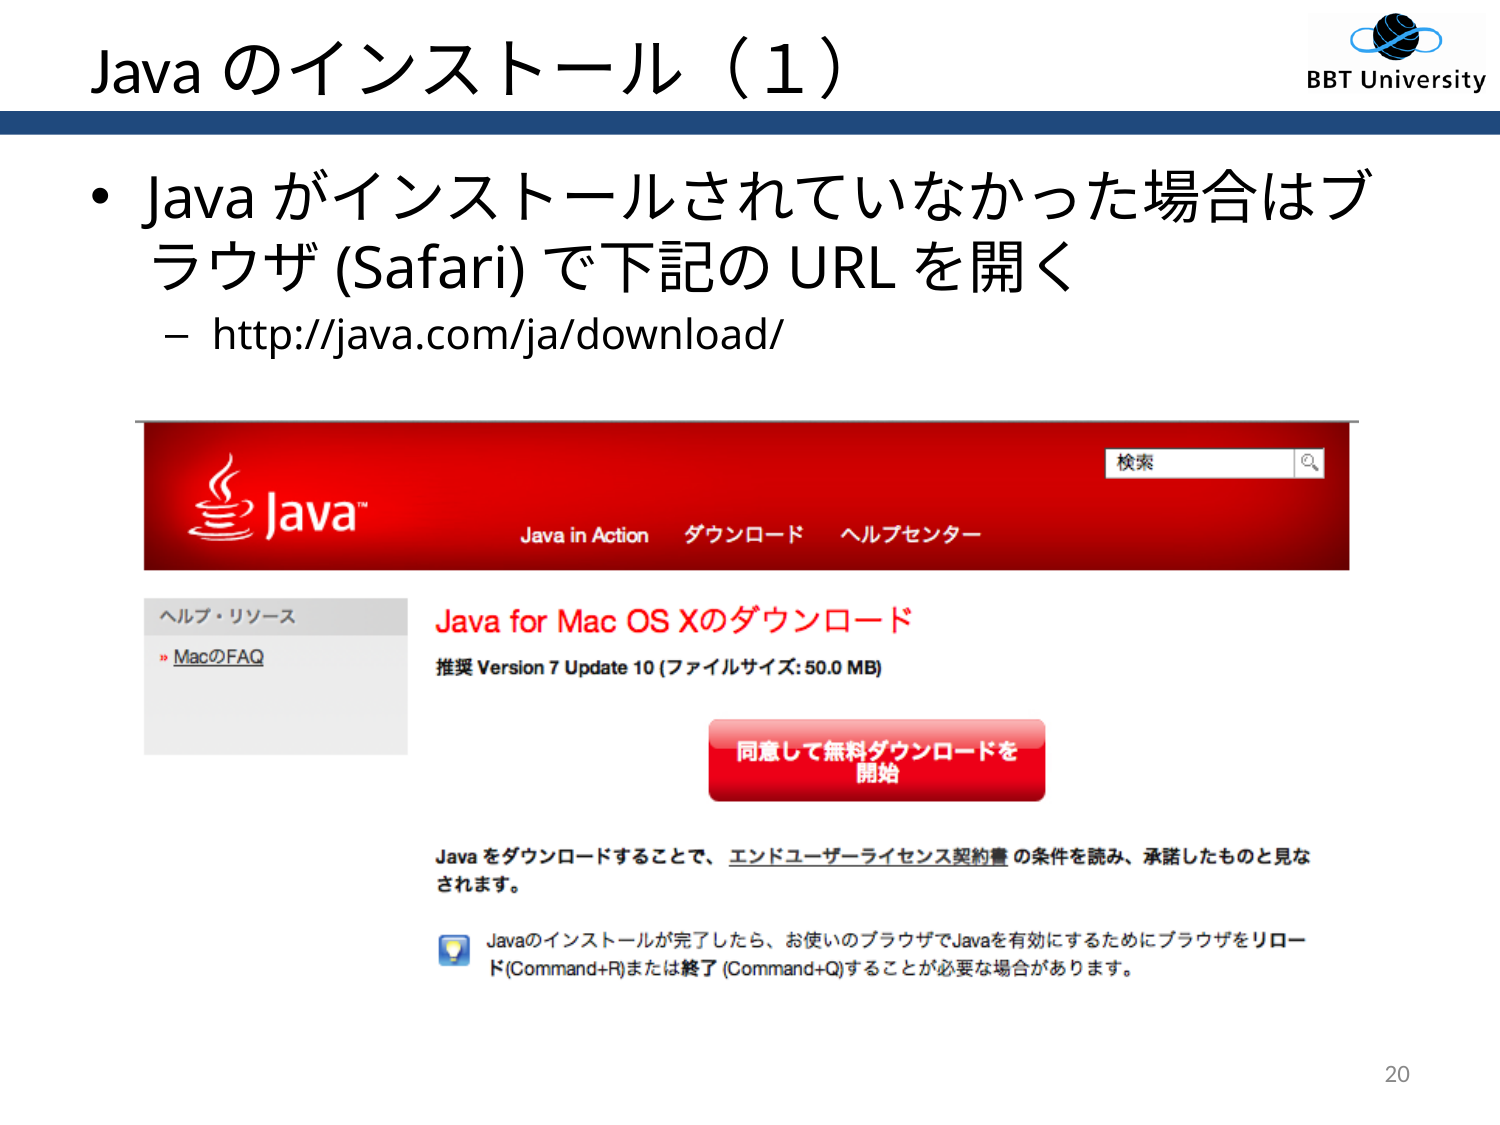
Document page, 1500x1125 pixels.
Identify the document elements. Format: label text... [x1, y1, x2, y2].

picture [135, 420, 1359, 1020]
title Javaのインストール（１） [75, 24, 1425, 109]
list Javaがインストールされていなかった場合はブラウザ(Safari)で下記のURLを開く http://java.com/ja/download/ [75, 152, 1425, 1005]
slide_number 20 [1074, 1042, 1425, 1103]
picture [1293, 0, 1500, 110]
